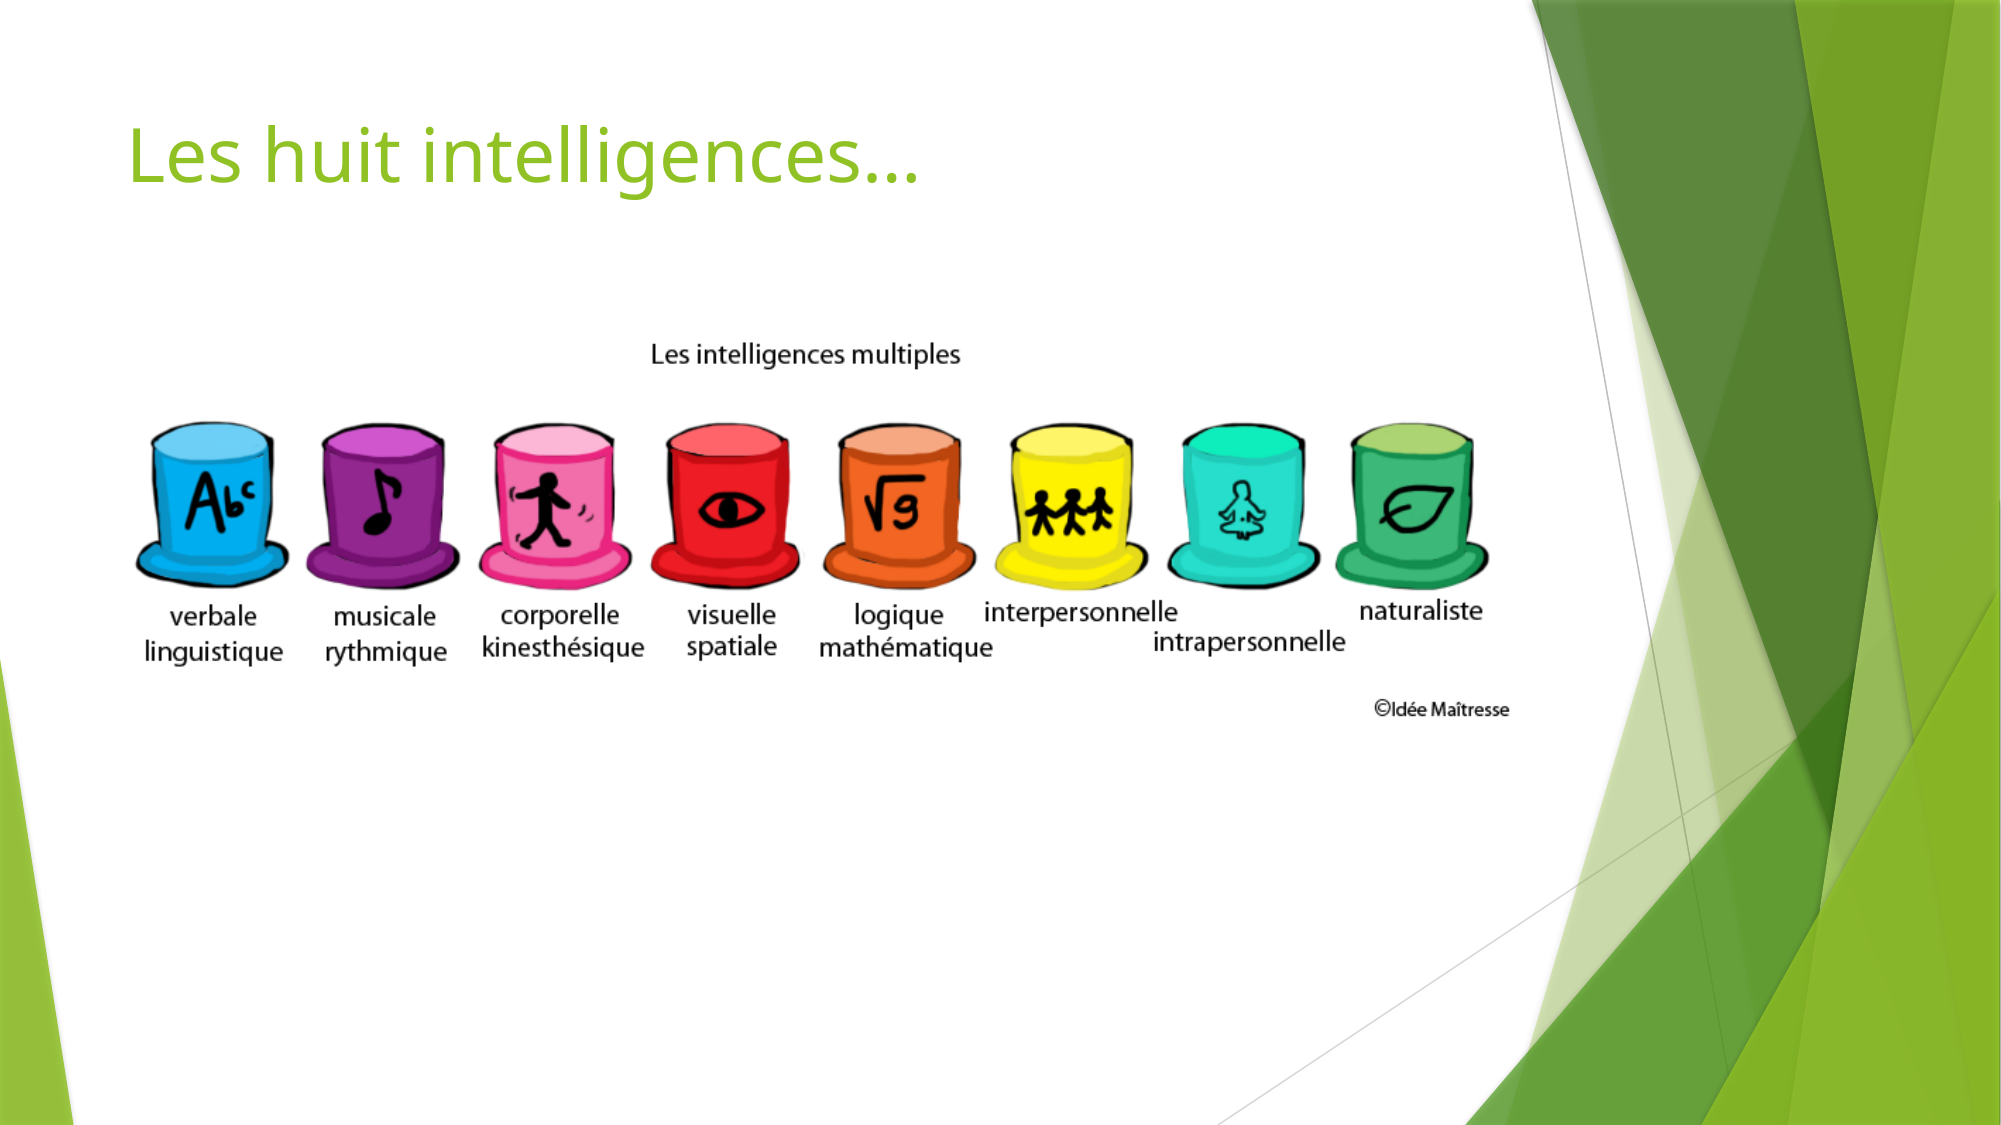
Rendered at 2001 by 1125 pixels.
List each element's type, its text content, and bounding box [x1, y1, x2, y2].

title Les huit intelligences… [111, 99, 1522, 317]
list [110, 337, 1522, 729]
